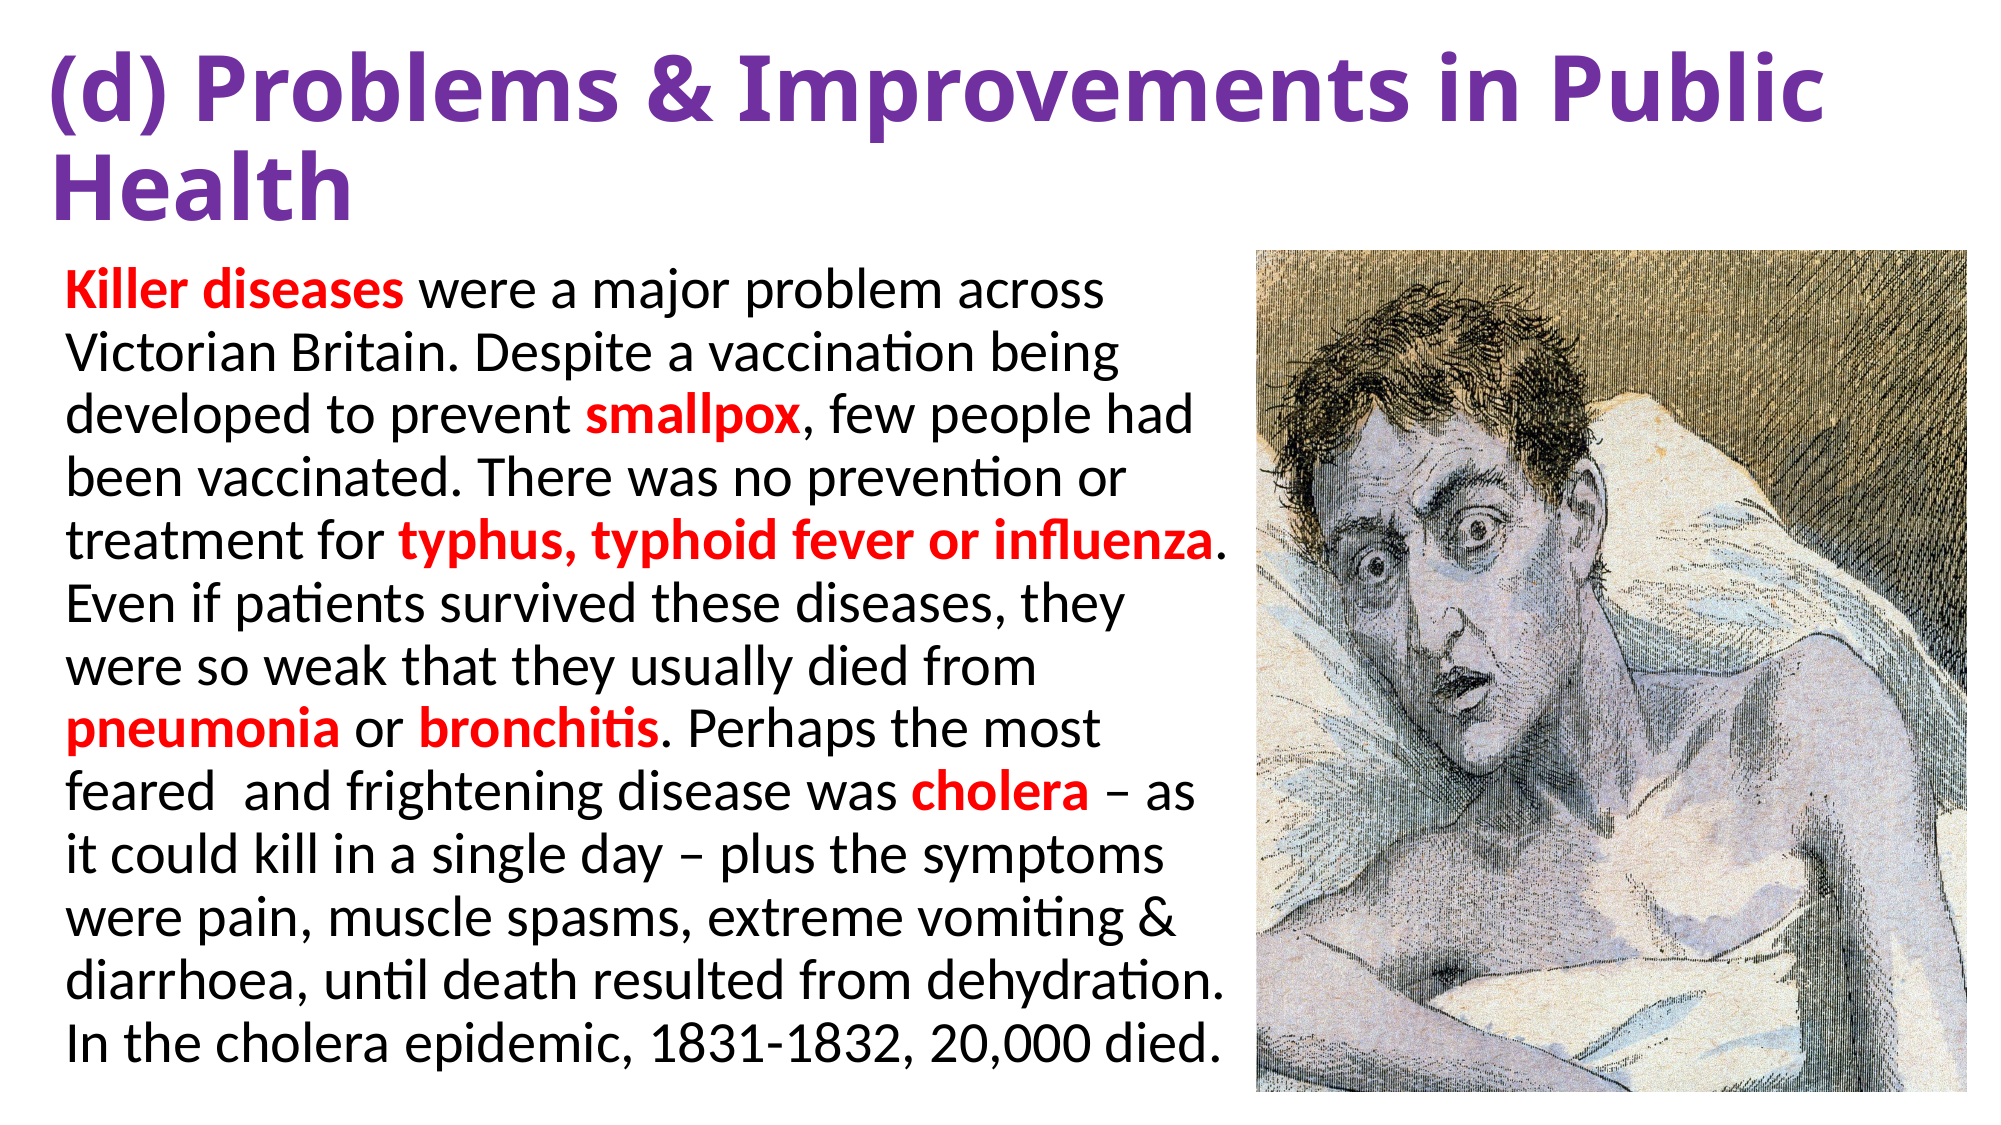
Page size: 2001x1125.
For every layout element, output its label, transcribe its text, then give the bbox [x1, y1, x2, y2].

list Killer diseases were a major problem across Victorian Britain. Despite a vaccination being developed to prevent smallpox, few people had been vaccinated. There was no prevention or treatment for typhus, typhoid fever or influenza. Even if patients survived these diseases, they were so weak that they usually died from pneumonia or bronchitis. Perhaps the most feared and frightening disease was cholera – as it could kill in a single day – plus the symptoms were pain, muscle spasms, extreme vomiting & diarrhoea, until death resulted from dehydration. In the cholera epidemic, 1831-1832, 20,000 died. [50, 250, 1254, 1095]
title (d) Problems & Improvements in Public Health [33, 32, 1915, 251]
picture [1256, 250, 1967, 1092]
